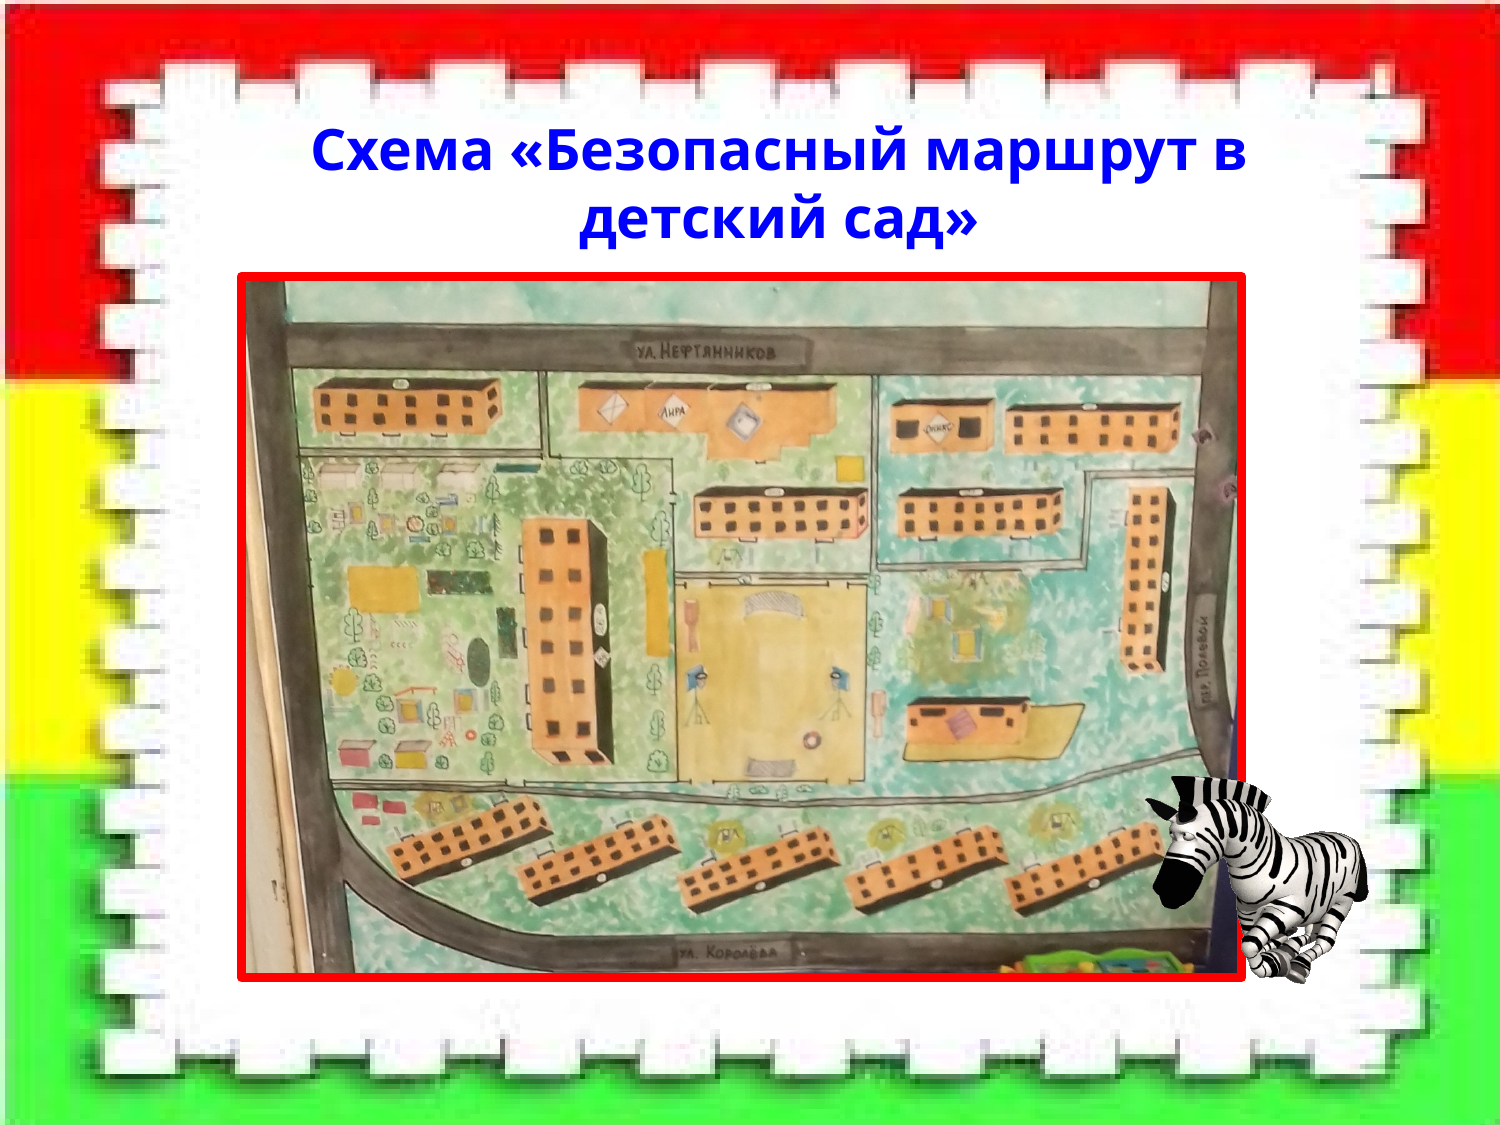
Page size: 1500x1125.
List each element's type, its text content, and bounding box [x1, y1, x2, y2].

picture [0, 0, 1500, 1125]
title Схема «Безопасный маршрут в детский сад» [246, 105, 1313, 258]
